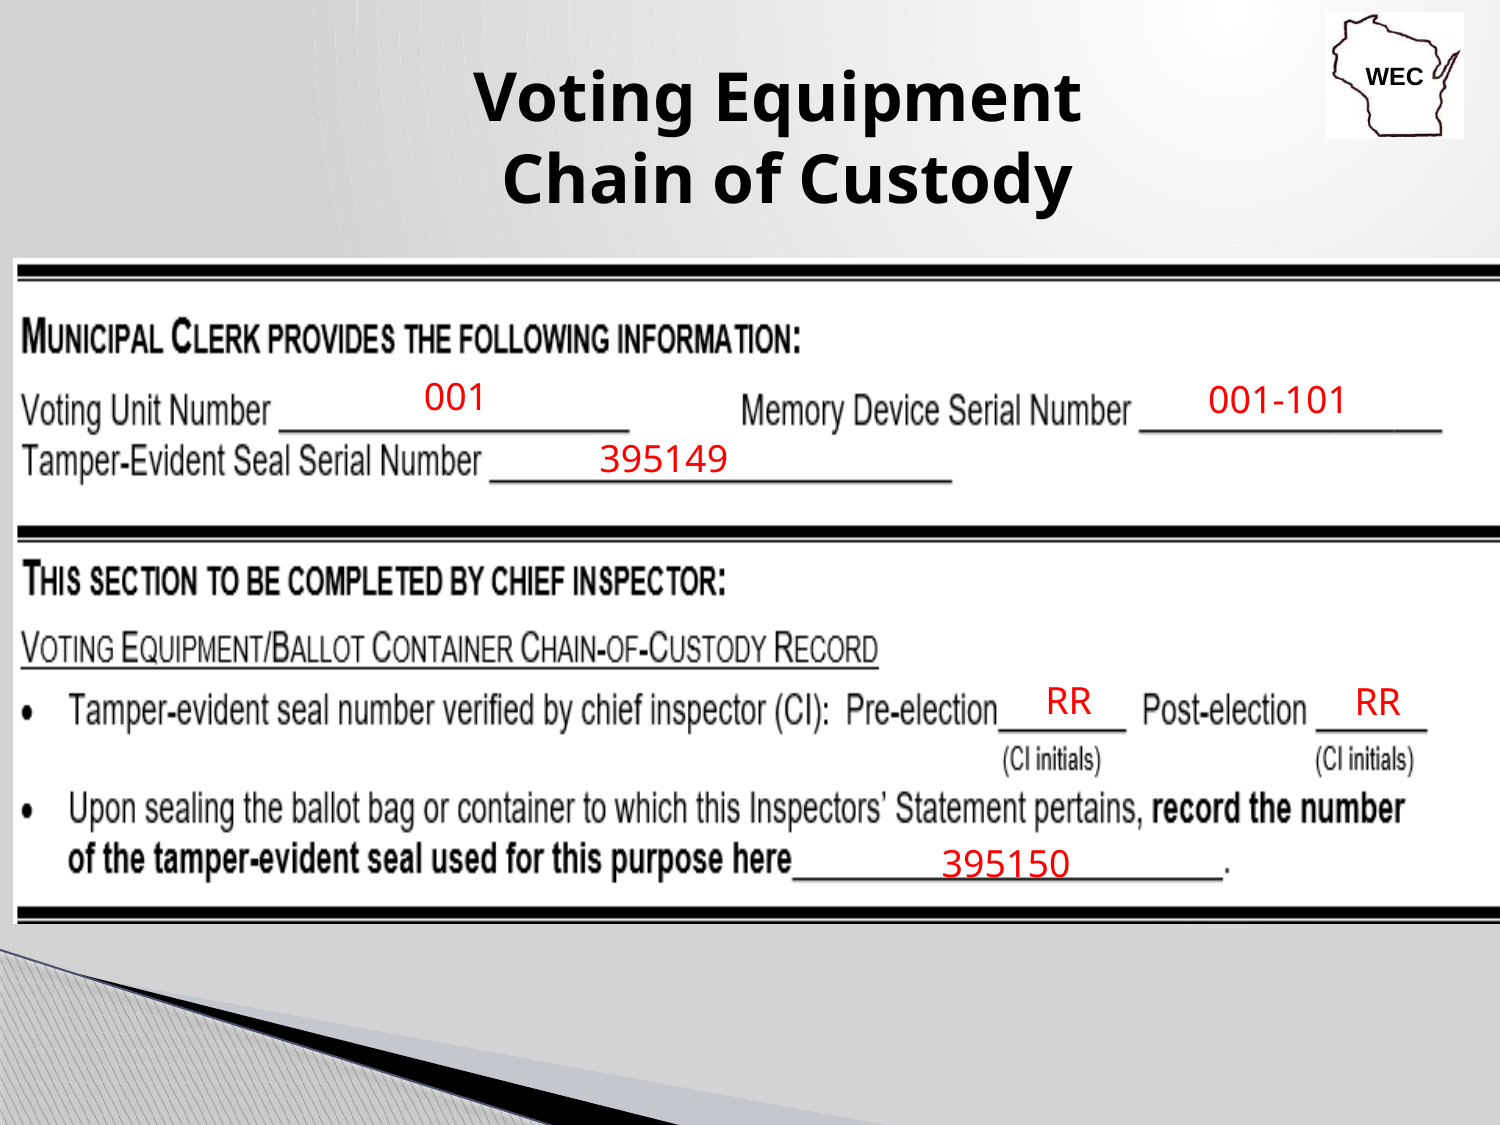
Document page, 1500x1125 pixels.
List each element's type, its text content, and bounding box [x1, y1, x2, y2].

picture [13, 257, 1500, 925]
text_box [1325, 12, 1464, 139]
title Voting Equipment Chain of Custody [150, 45, 1425, 187]
text_box [62, 936, 1458, 994]
text_box [62, 187, 1458, 257]
list [62, 994, 1458, 1073]
